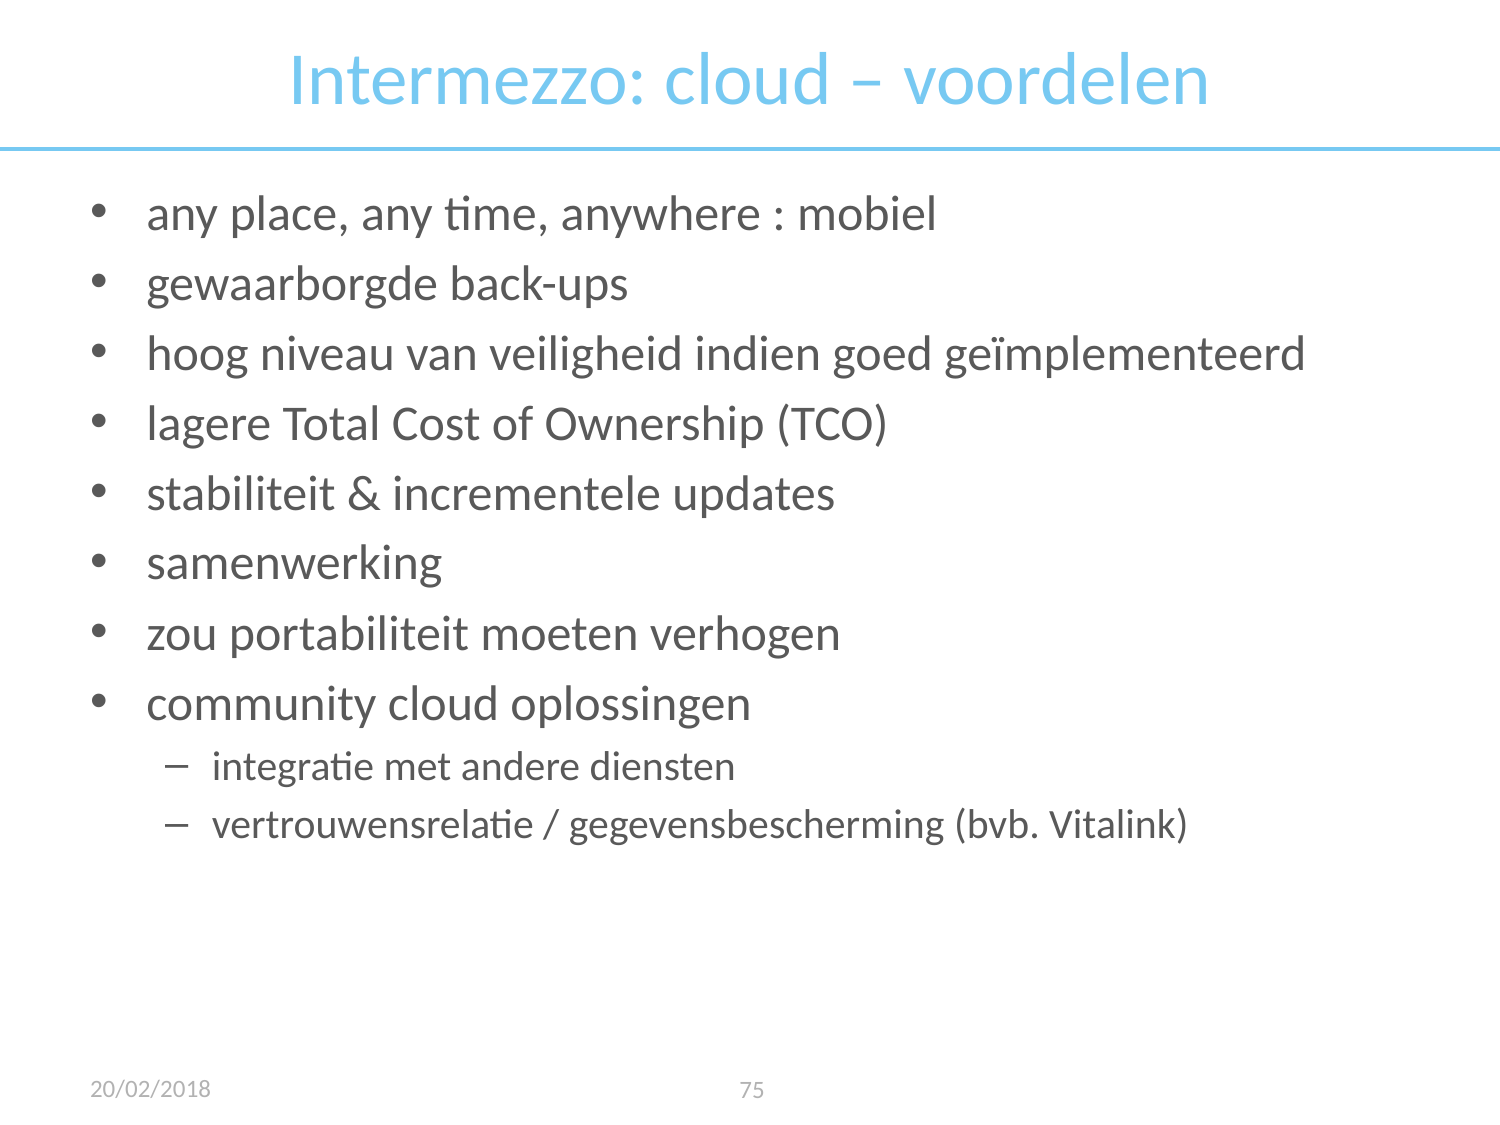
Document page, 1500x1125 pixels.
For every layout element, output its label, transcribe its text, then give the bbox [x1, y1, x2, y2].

list any place, any time, anywhere : mobiel gewaarborgde back-ups hoog niveau van veiligheid indien goed geïmplementeerd lagere Total Cost of Ownership (TCO) stabiliteit & incrementele updates samenwerking zou portabiliteit moeten verhogen community cloud oplossingen integratie met andere diensten vertrouwensrelatie / gegevensbescherming (bvb. Vitalink) [75, 172, 1425, 1035]
title Intermezzo: cloud – voordelen [0, 0, 1500, 149]
slide_number 75 [577, 1058, 928, 1119]
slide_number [75, 1057, 425, 1118]
